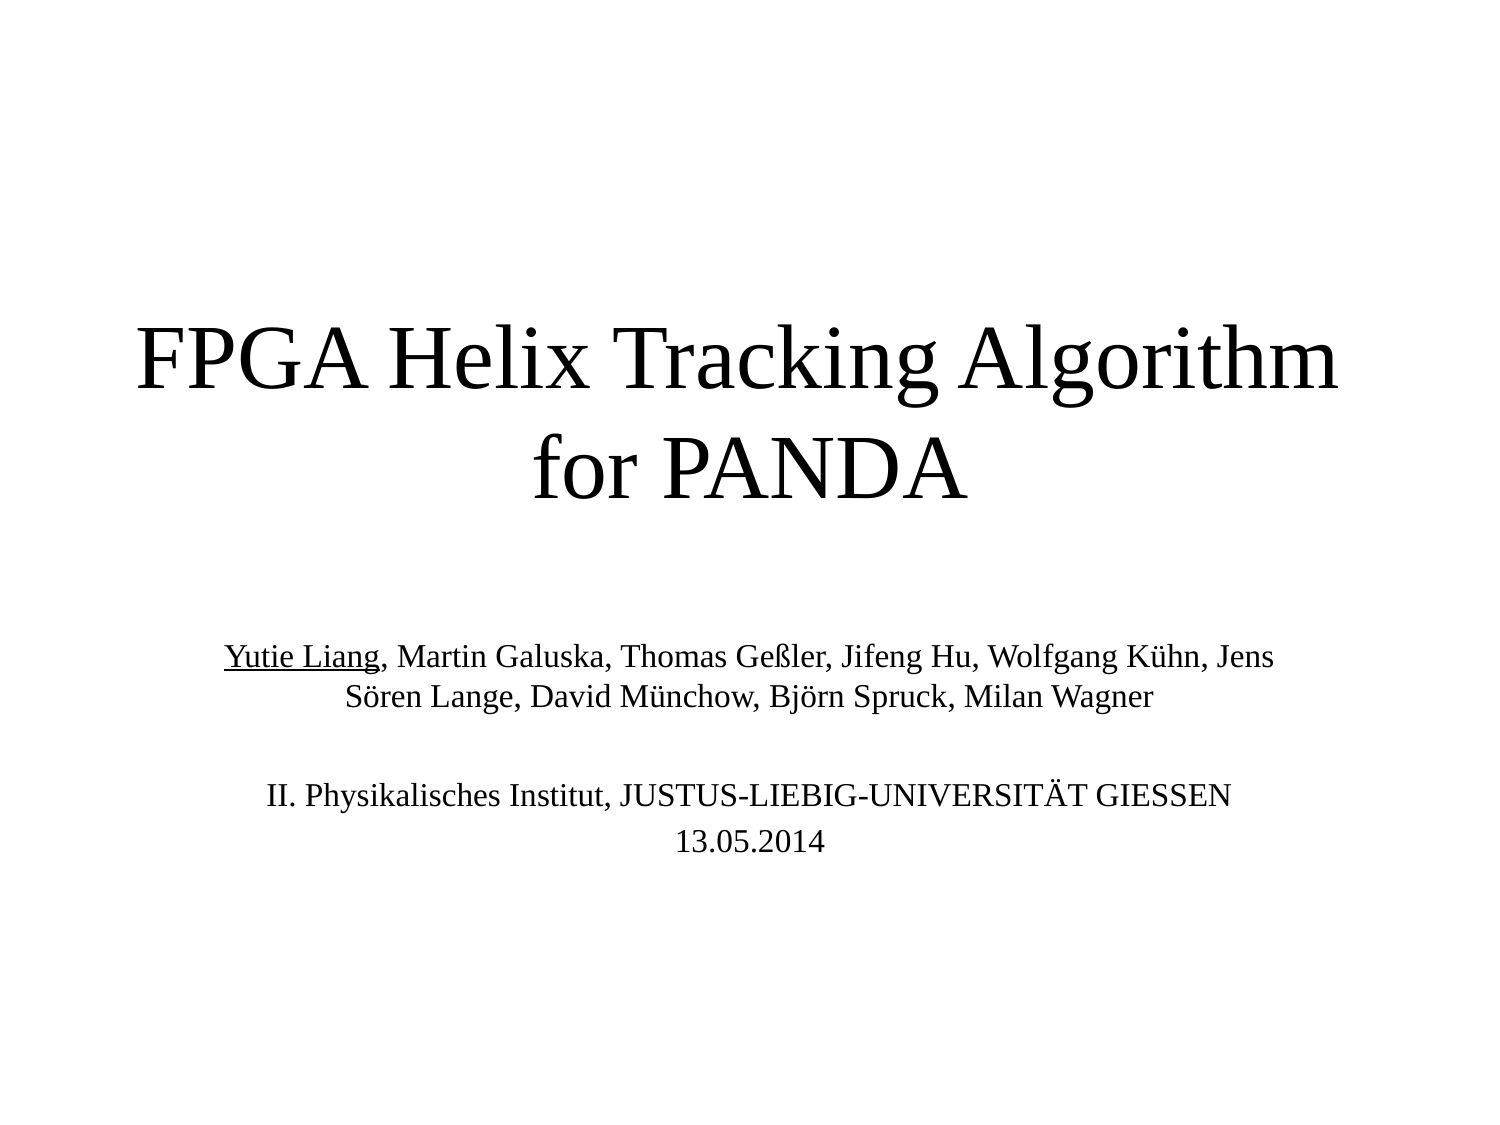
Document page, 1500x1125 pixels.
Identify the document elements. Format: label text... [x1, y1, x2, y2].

subtitle Yutie Liang, Martin Galuska, Thomas Geßler, Jifeng Hu, Wolfgang Kühn, Jens Sören Lange, David Münchow, Björn Spruck, Milan Wagner II. Physikalisches Institut, JUSTUS-LIEBIG-UNIVERSITÄT GIESSEN 13.05.2014 [187, 626, 1313, 950]
title FPGA Helix Tracking Algorithm for PANDA [112, 285, 1388, 528]
